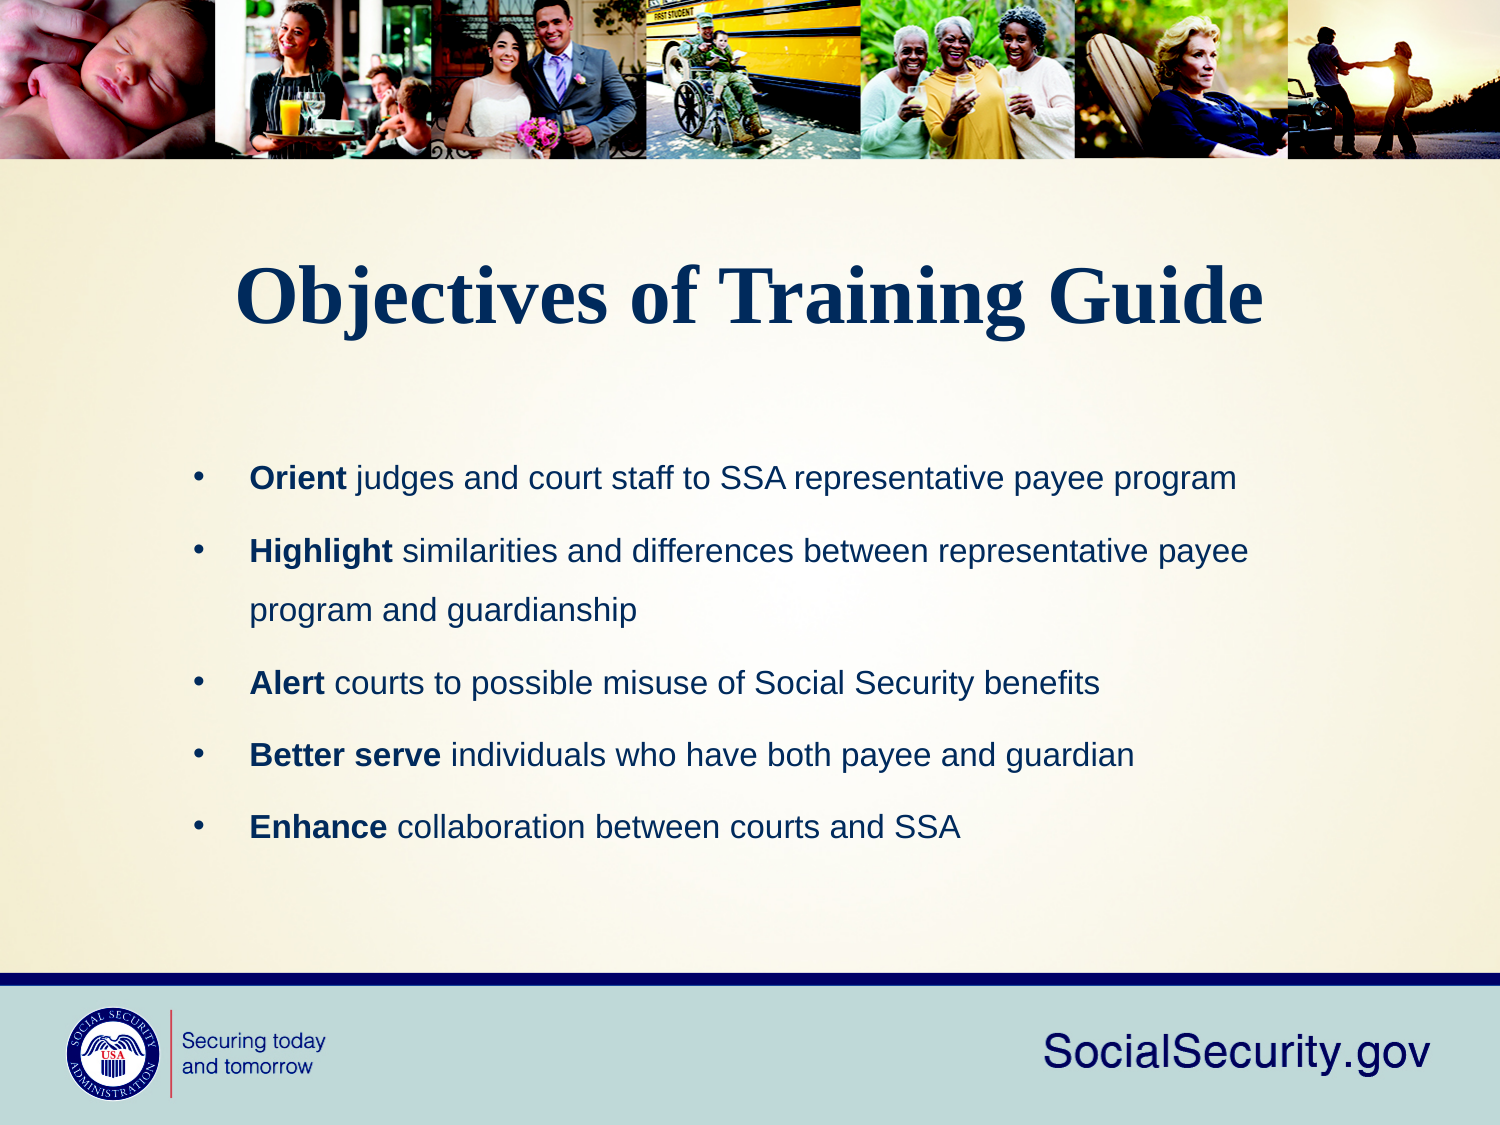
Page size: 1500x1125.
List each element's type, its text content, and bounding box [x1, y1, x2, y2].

list Orient judges and court staff to SSA representative payee program Highlight similarities and differences between representative payee program and guardianship Alert courts to possible misuse of Social Security benefits Better serve individuals who have both payee and guardian Enhance collaboration between courts and SSA [103, 429, 1397, 971]
title Objectives of Training Guide [103, 188, 1397, 406]
picture [0, 0, 1500, 1125]
